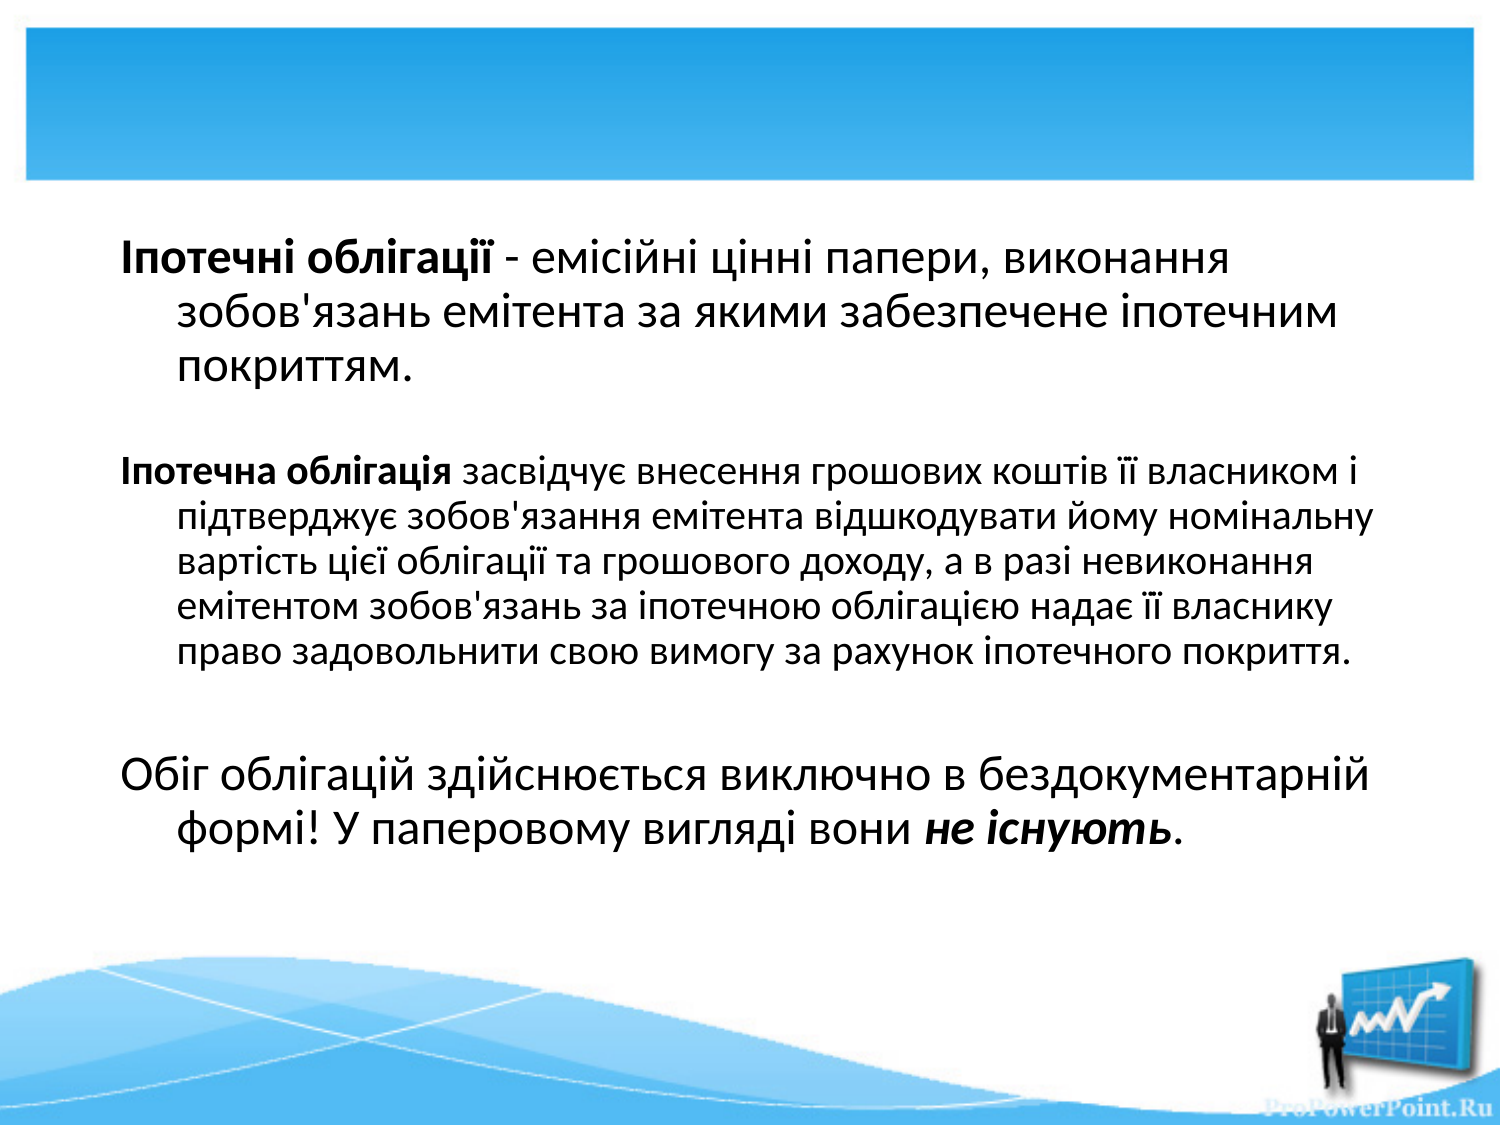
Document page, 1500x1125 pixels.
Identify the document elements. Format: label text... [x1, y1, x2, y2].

picture [0, 0, 1500, 1125]
list Іпотечні облігації - емісійні цінні папери, виконання зобов'язань емітента за якими забезпечене іпотечним покриттям. Іпотечна облігація засвідчує внесення грошових коштів її власником і підтверджує зобов'язання емітента відшкодувати йому номінальну вартість цієї облігації та грошового доходу, а в разі невиконання емітентом зобов'язань за іпотечною облігацією надає її власнику право задовольнити свою вимогу за рахунок іпотечного покриття. Обіг облігацій здійснюється виключно в бездокументарній формі! У паперовому вигляді вони не існують. [105, 222, 1425, 571]
